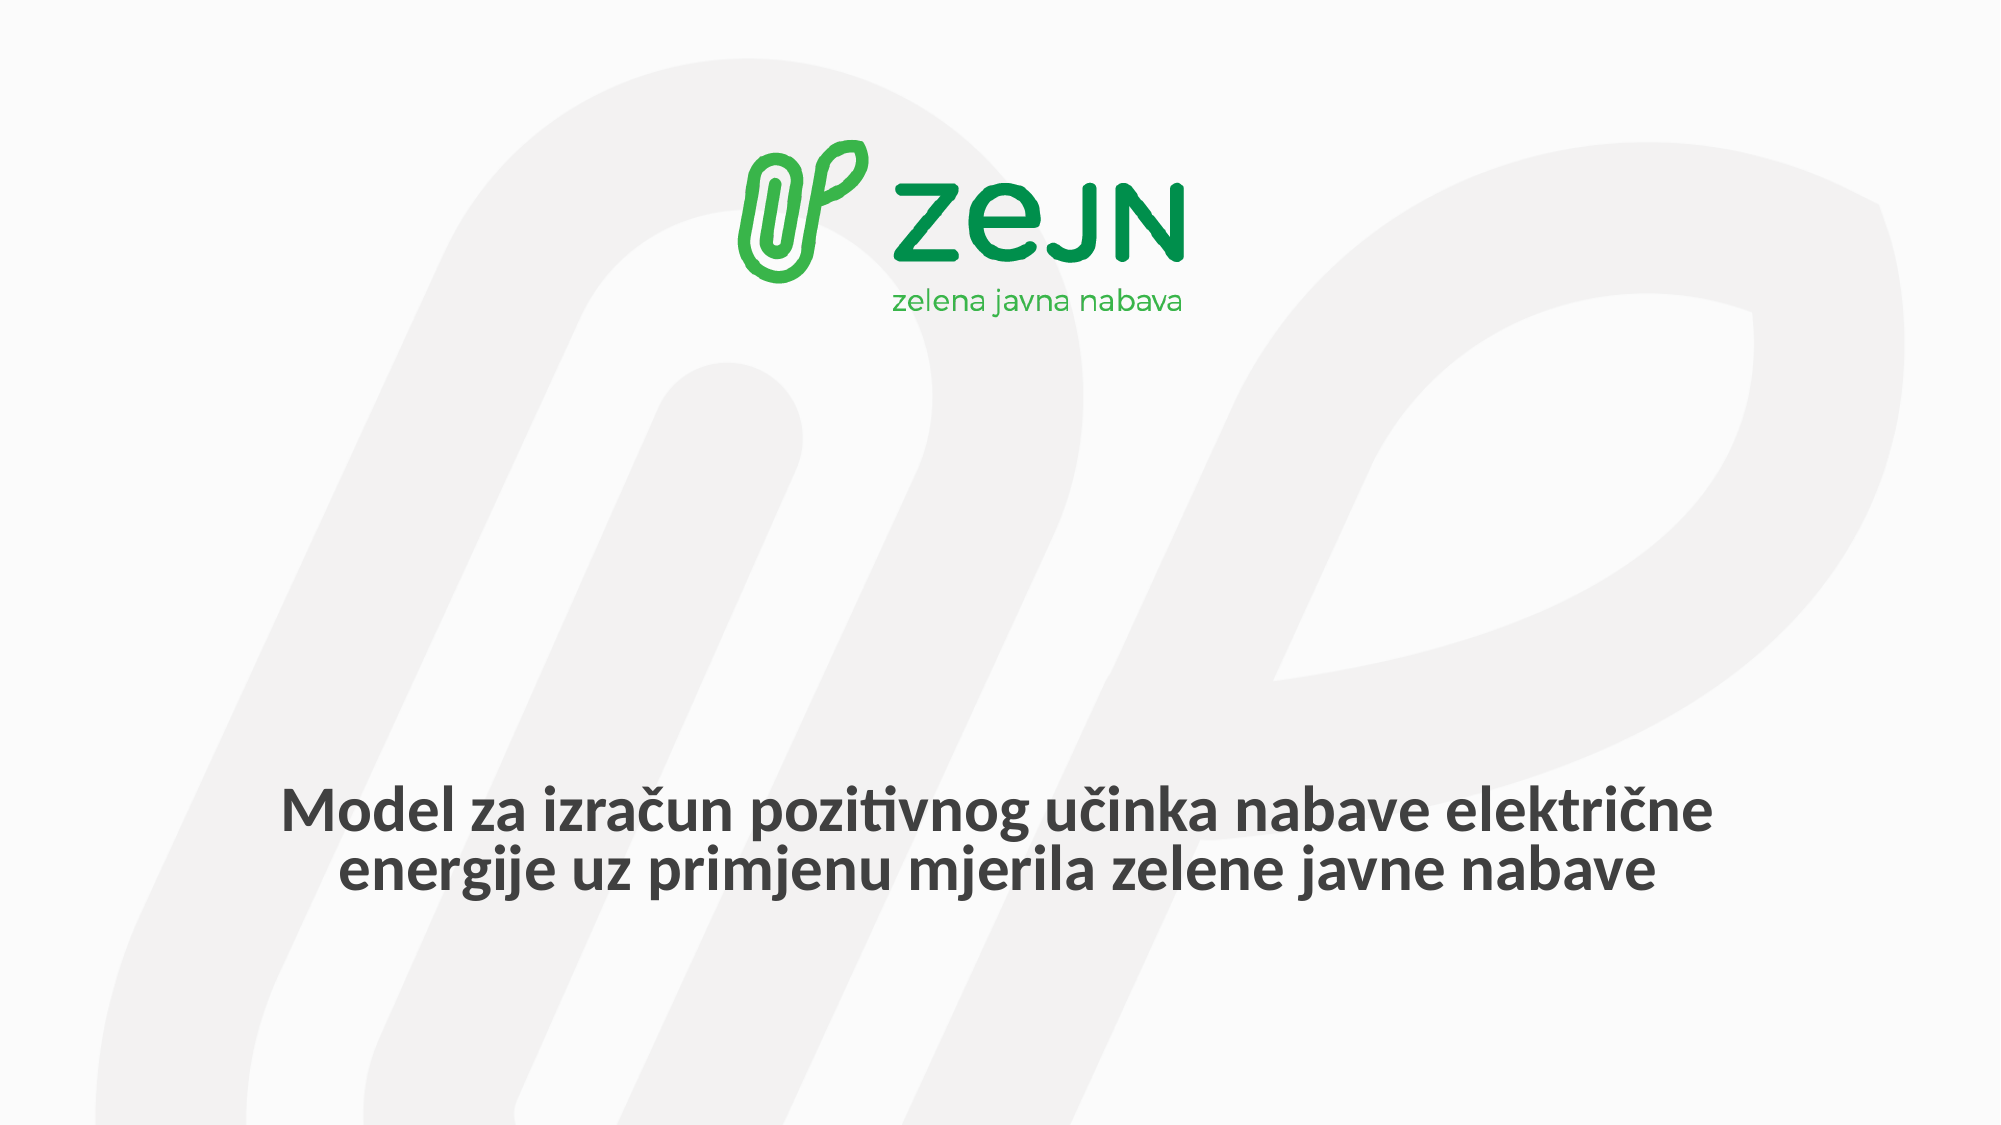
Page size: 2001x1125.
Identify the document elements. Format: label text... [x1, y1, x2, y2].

picture [0, 0, 2000, 1125]
title Model za izračun pozitivnog učinka nabave električne energije uz primjenu mjerila zelene javne nabave [248, 737, 1749, 910]
